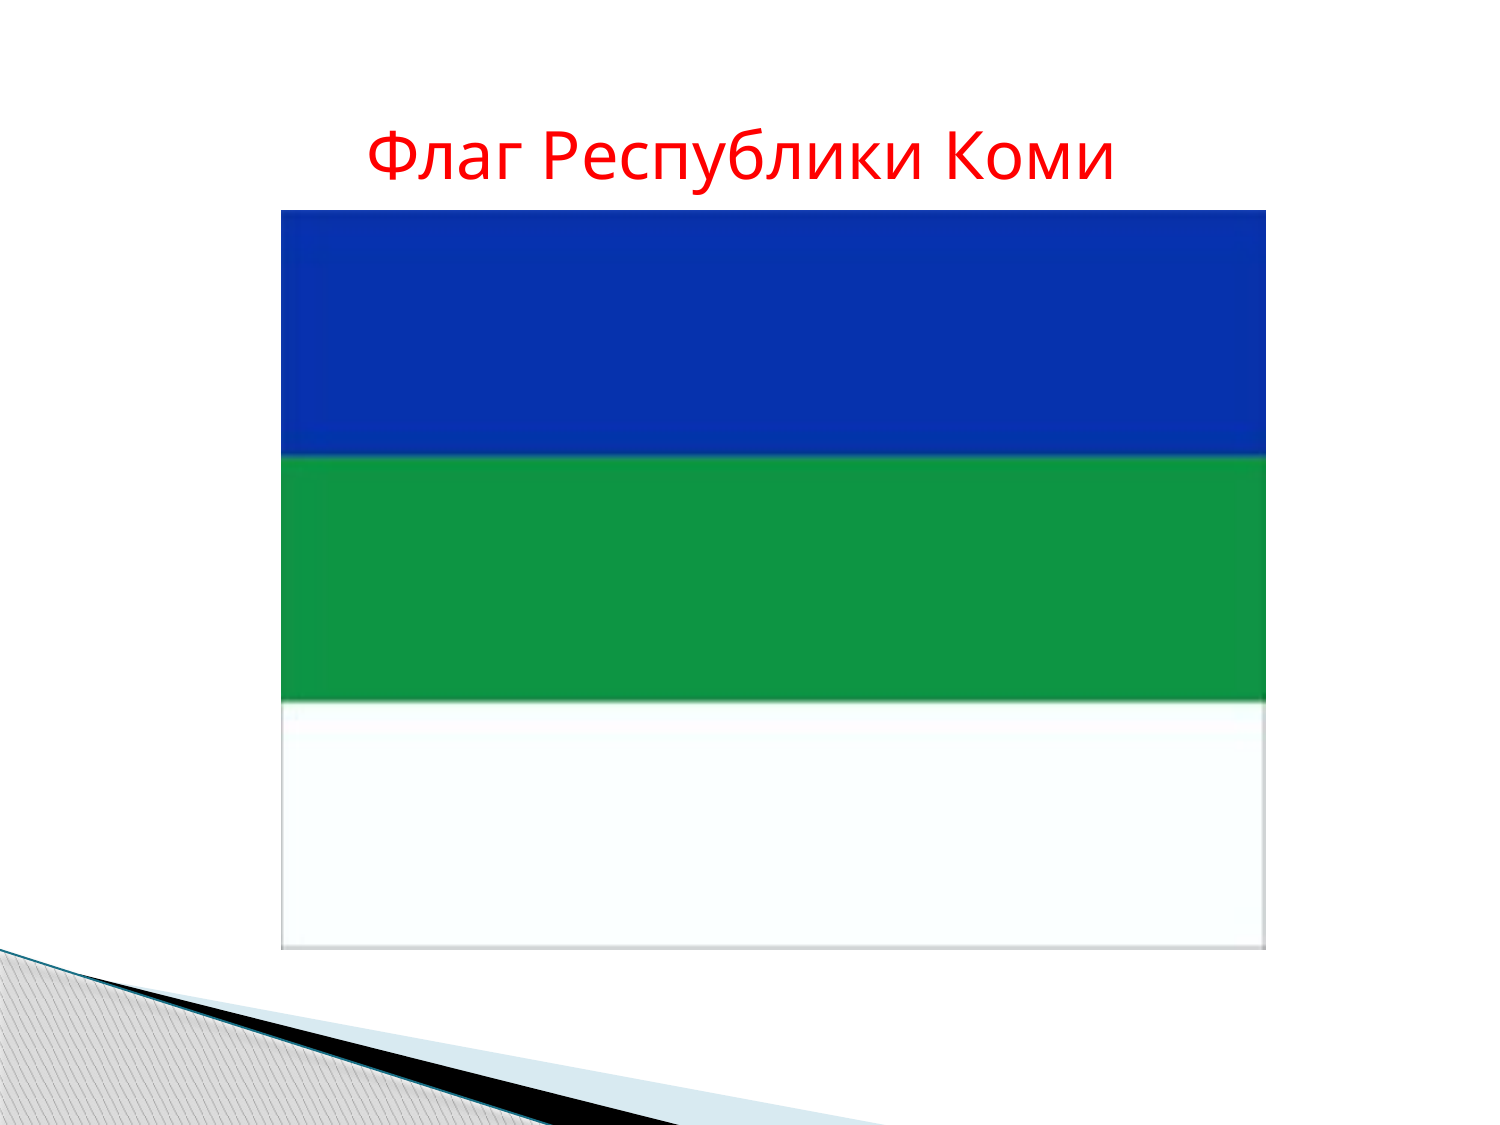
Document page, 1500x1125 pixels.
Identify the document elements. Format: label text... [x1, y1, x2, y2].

picture [280, 210, 1266, 950]
text_box Флаг Республики Коми [351, 105, 1422, 201]
